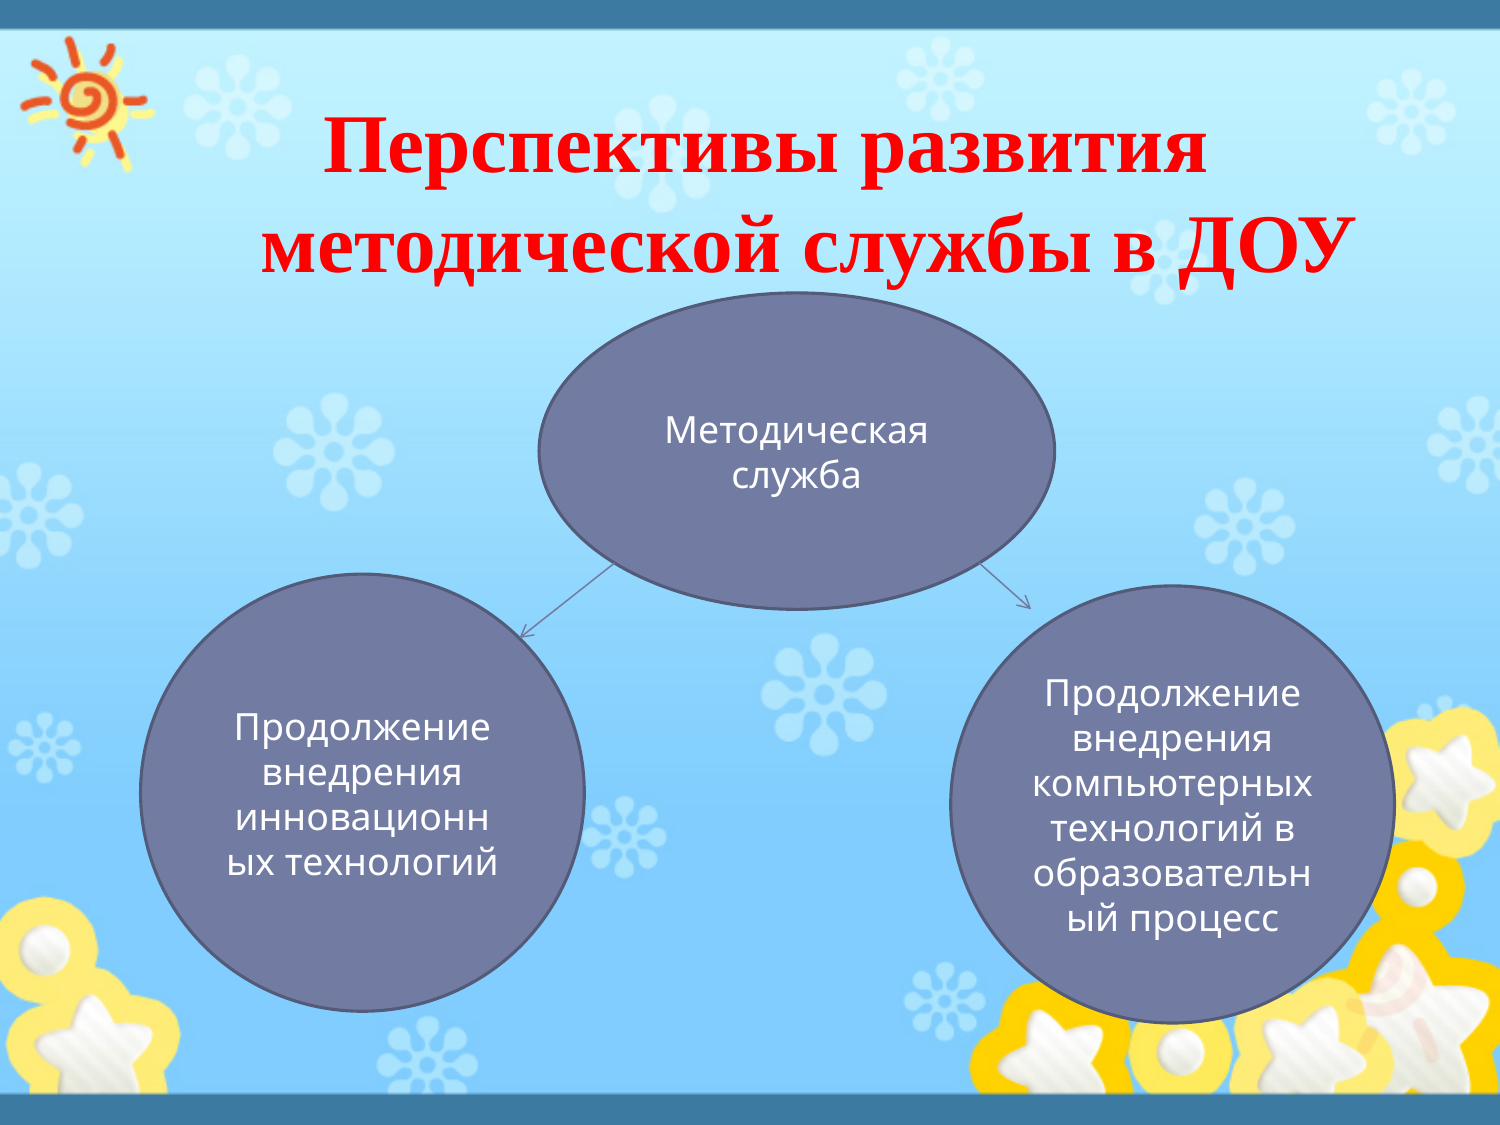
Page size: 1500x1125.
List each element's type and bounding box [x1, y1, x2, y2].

text_box [978, 562, 1032, 610]
list [0, 0, 1500, 1125]
text_box [519, 562, 615, 639]
